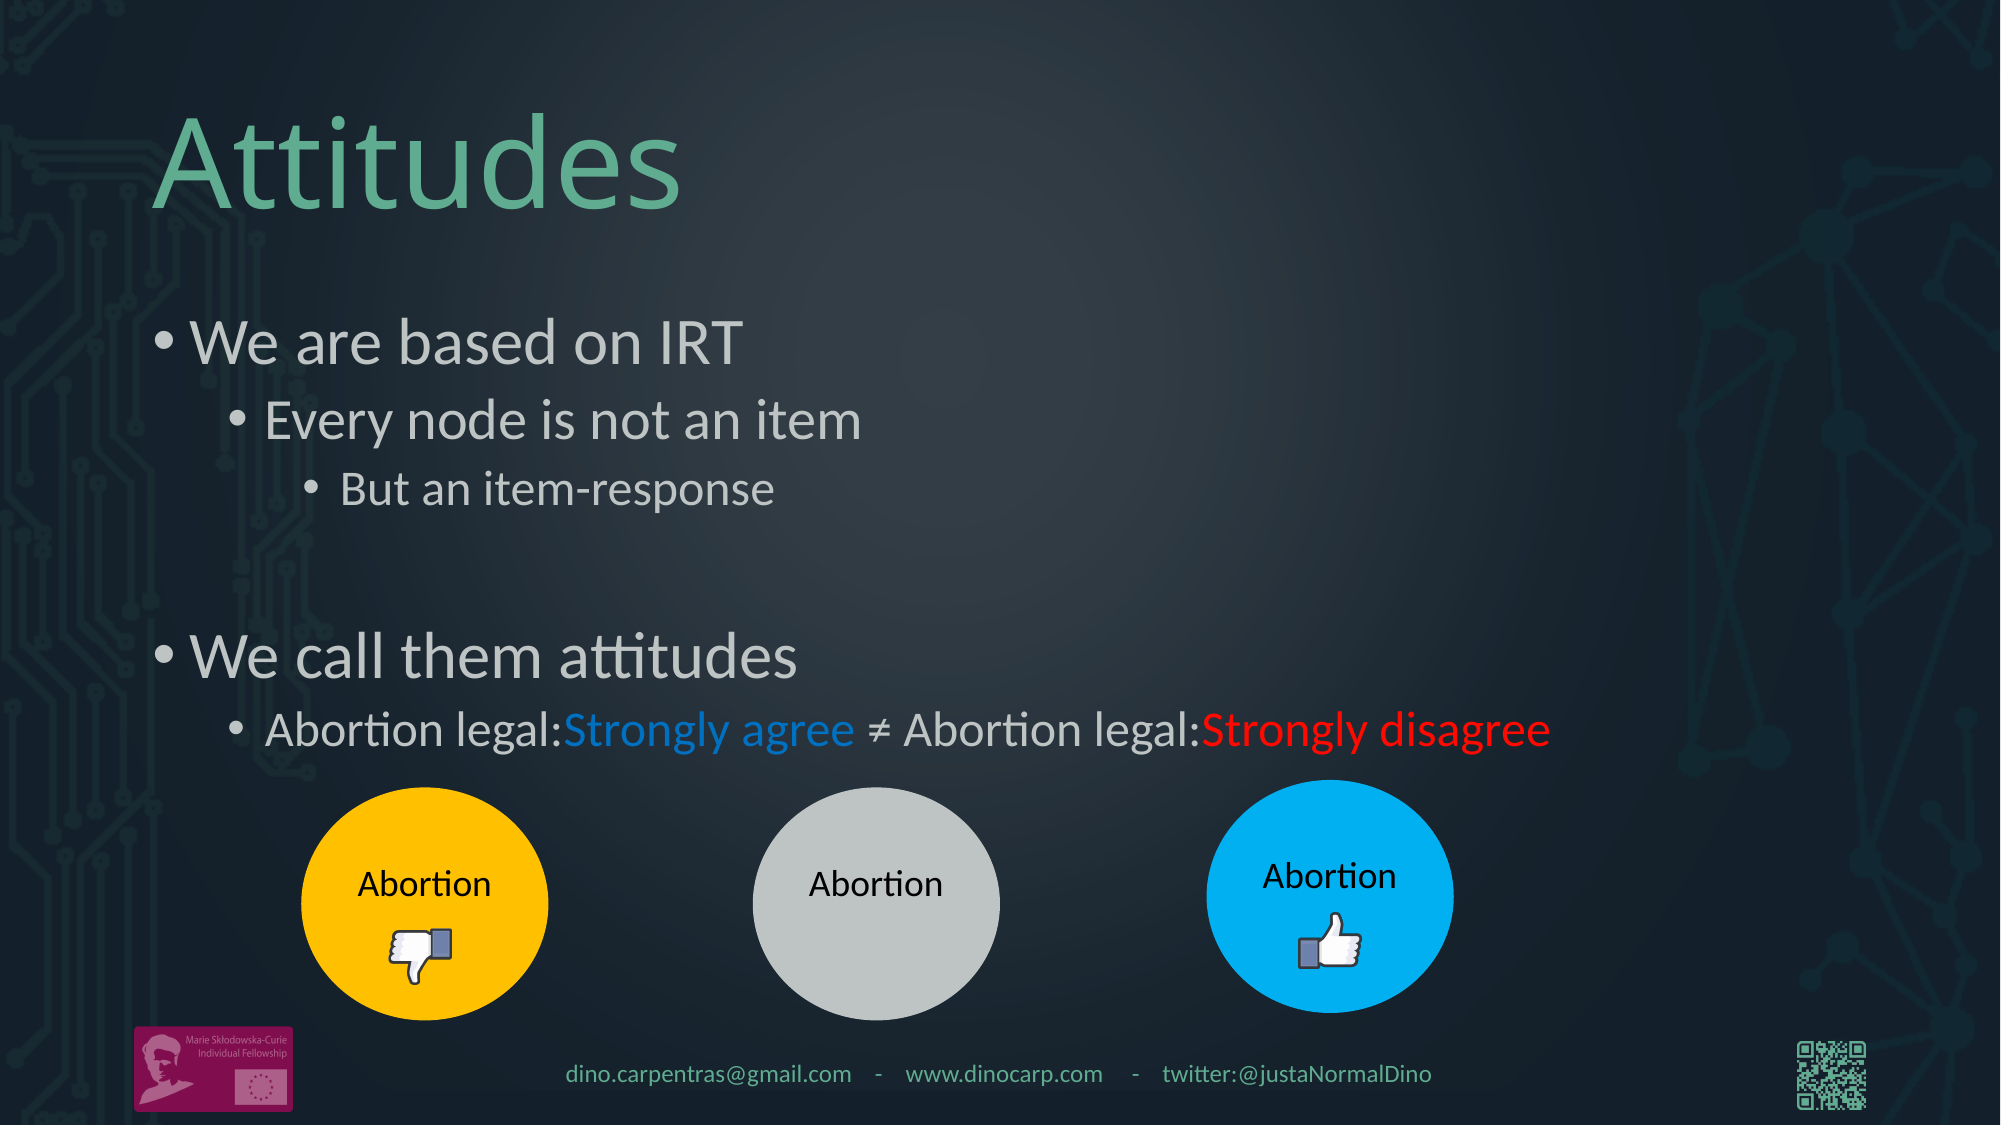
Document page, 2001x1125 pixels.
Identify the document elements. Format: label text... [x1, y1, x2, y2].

text_box Abortion [1205, 778, 1455, 1015]
text_box Abortion 😐 [751, 786, 1002, 1022]
list We are based on IRT Every node is not an item But an item-response We call them attitudes Abortion legal:Strongly agree ≠ Abortion legal:Strongly disagree [137, 299, 1799, 924]
picture [0, 0, 2001, 1125]
title Attitudes [137, 59, 1863, 278]
text_box Abortion [300, 786, 550, 1022]
